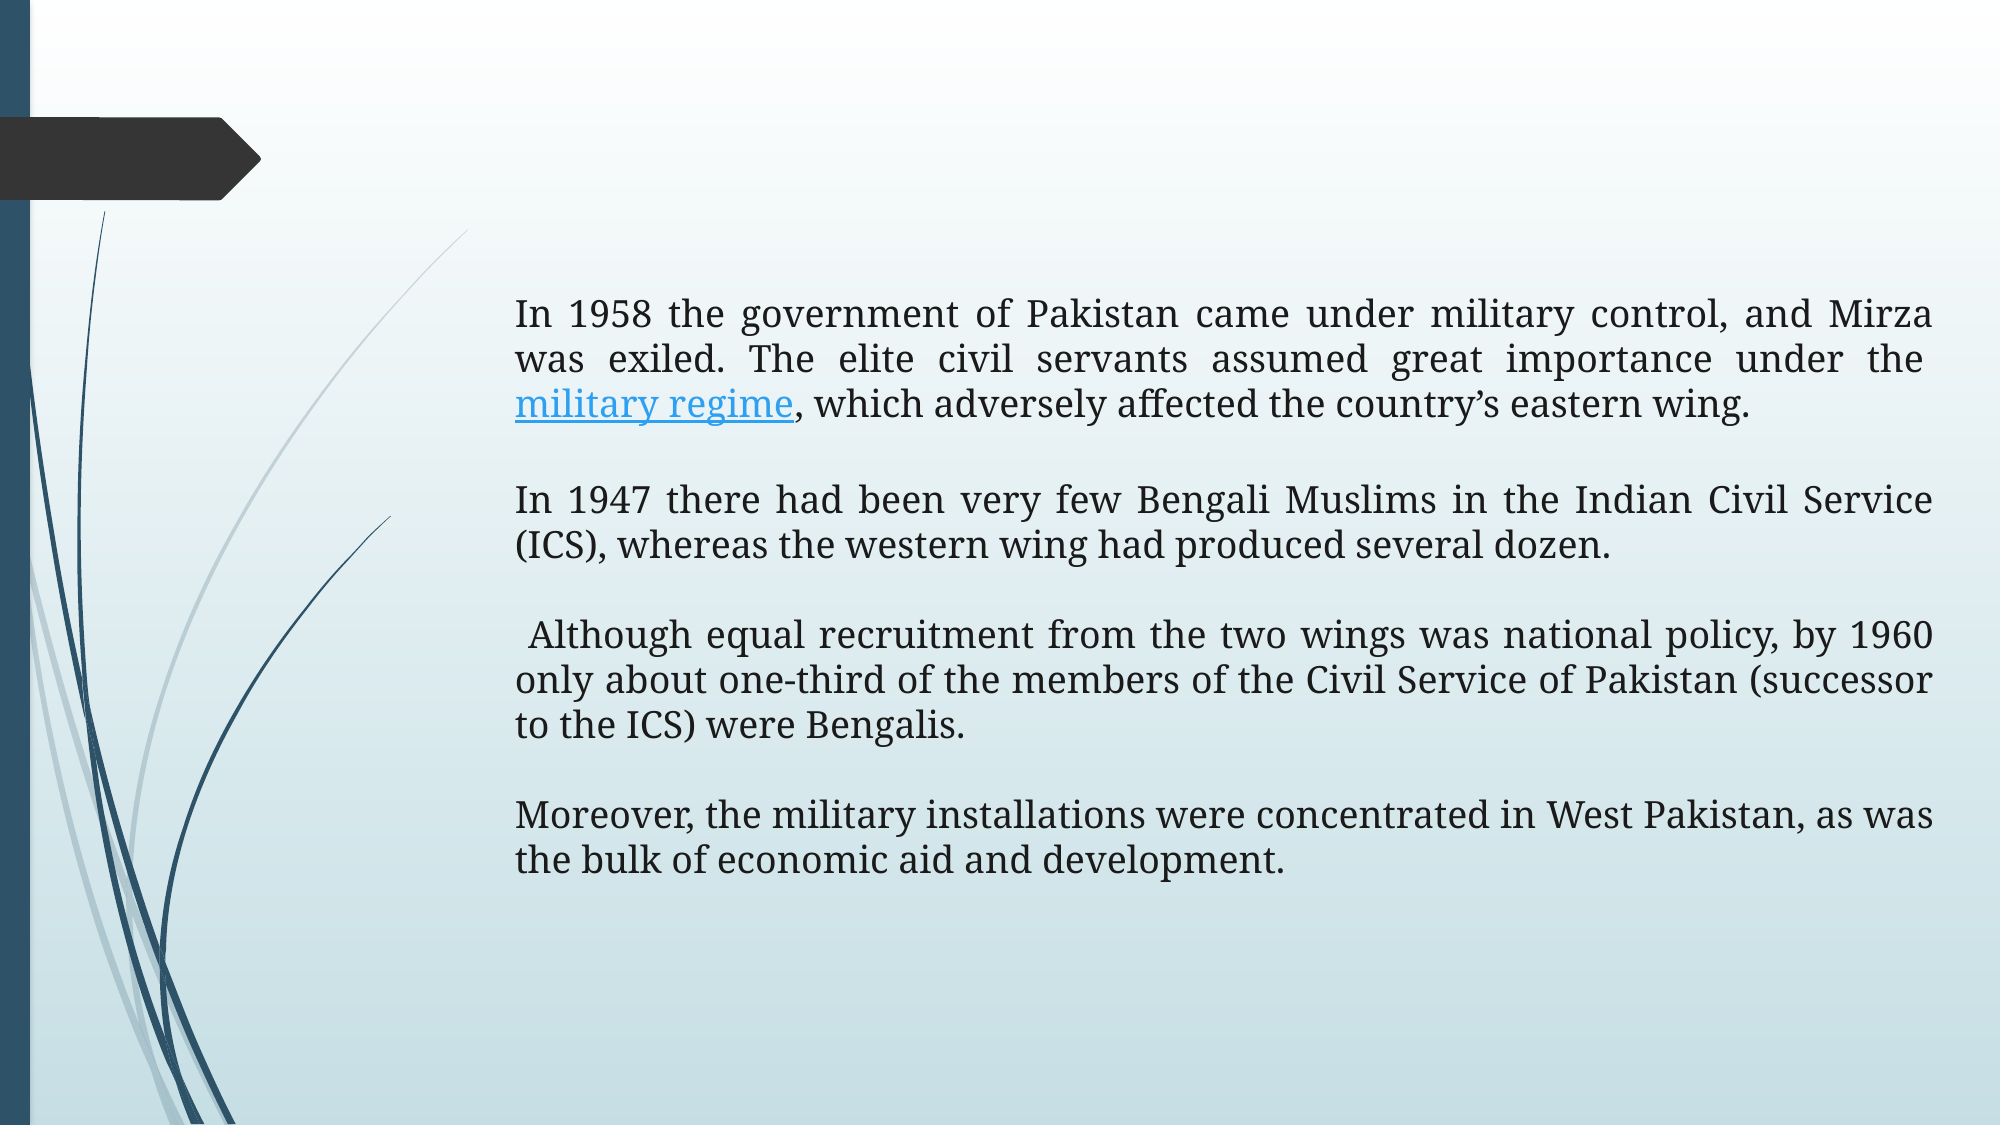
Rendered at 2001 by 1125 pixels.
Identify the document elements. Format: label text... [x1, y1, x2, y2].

text_box In 1958 the government of Pakistan came under military control, and Mirza was exiled. The elite civil servants assumed great importance under the military regime, which adversely affected the country’s eastern wing. In 1947 there had been very few Bengali Muslims in the Indian Civil Service (ICS), whereas the western wing had produced several dozen. Although equal recruitment from the two wings was national policy, by 1960 only about one-third of the members of the Civil Service of Pakistan (successor to the ICS) were Bengalis. Moreover, the military installations were concentrated in West Pakistan, as was the bulk of economic aid and development. [500, 282, 1950, 888]
